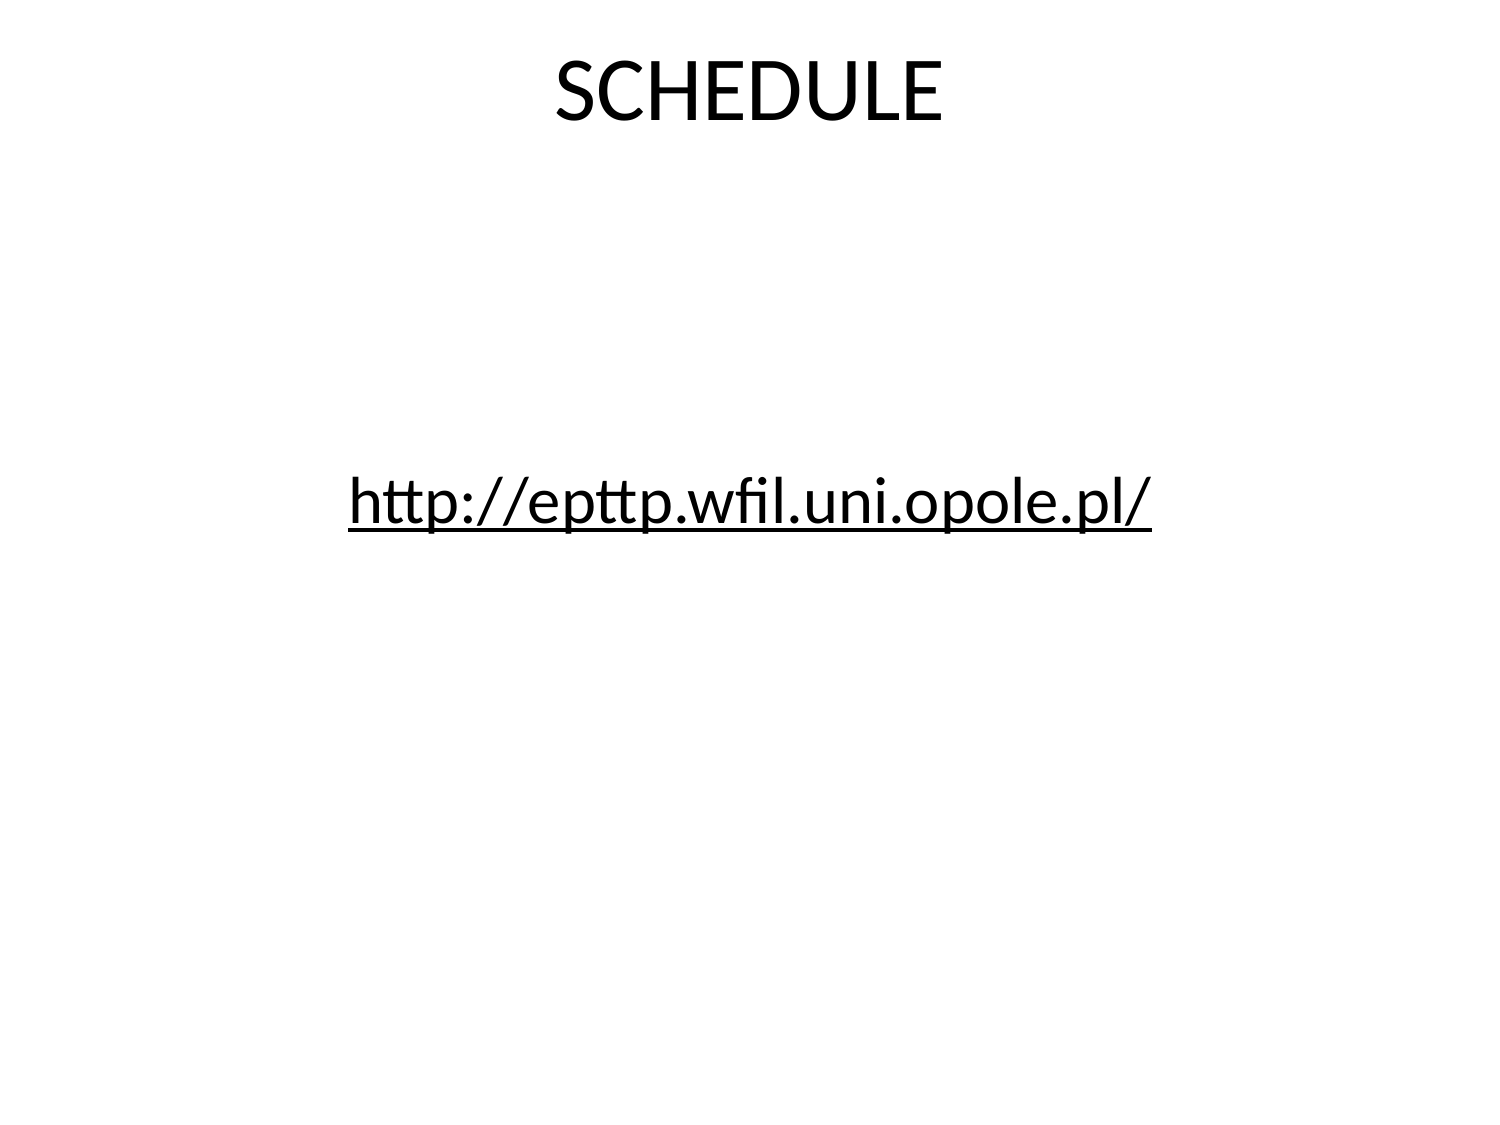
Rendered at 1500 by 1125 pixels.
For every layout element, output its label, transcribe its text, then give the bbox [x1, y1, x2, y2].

list http://epttp.wfil.uni.opole.pl/ [74, 262, 1426, 1006]
title SCHEDULE [74, 44, 1426, 233]
